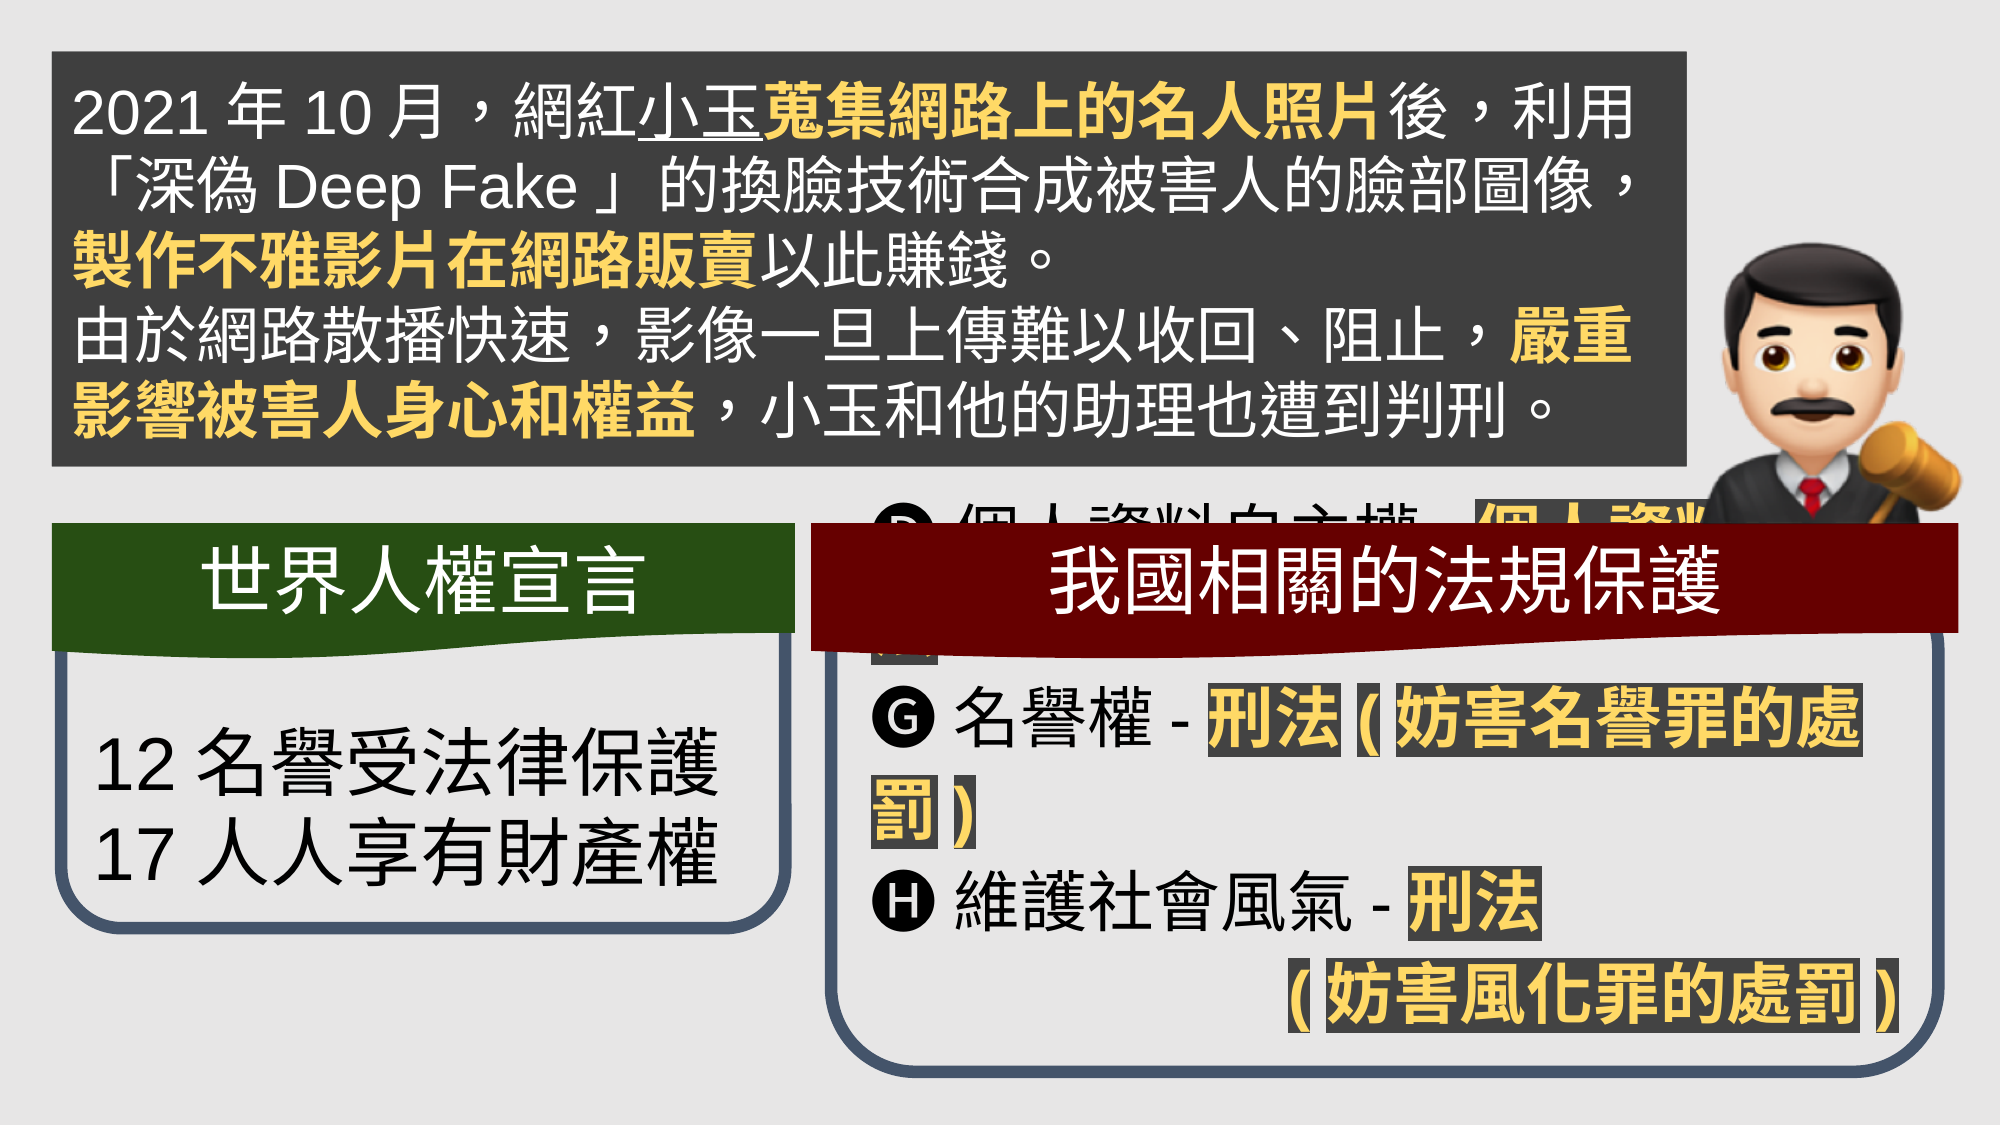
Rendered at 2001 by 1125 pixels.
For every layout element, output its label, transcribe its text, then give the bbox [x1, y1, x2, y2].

text_box 12名譽受法律保護 17人人享有財產權 [61, 633, 786, 929]
text_box 2021年10月，網紅小玉蒐集網路上的名人照片後，利用「深偽Deep Fake」的換臉技術合成被害人的臉部圖像，製作不雅影片在網路販賣以此賺錢。 由於網路散播快速，影像一旦上傳難以收回、阻止，嚴重影響被害人身心和權益，小玉和他的助理也遭到判刑。 [51, 51, 1687, 467]
picture [1678, 230, 1986, 539]
text_box 我國相關的法規保護 [811, 523, 1959, 659]
text_box 🅓個人資料自主權-個人資料保護法 🅖名譽權-刑法(妨害名譽罪的處罰) 🅗維護社會風氣-刑法 (妨害風化罪的處罰) [831, 633, 1939, 1072]
text_box 世界人權宣言 [51, 523, 795, 659]
